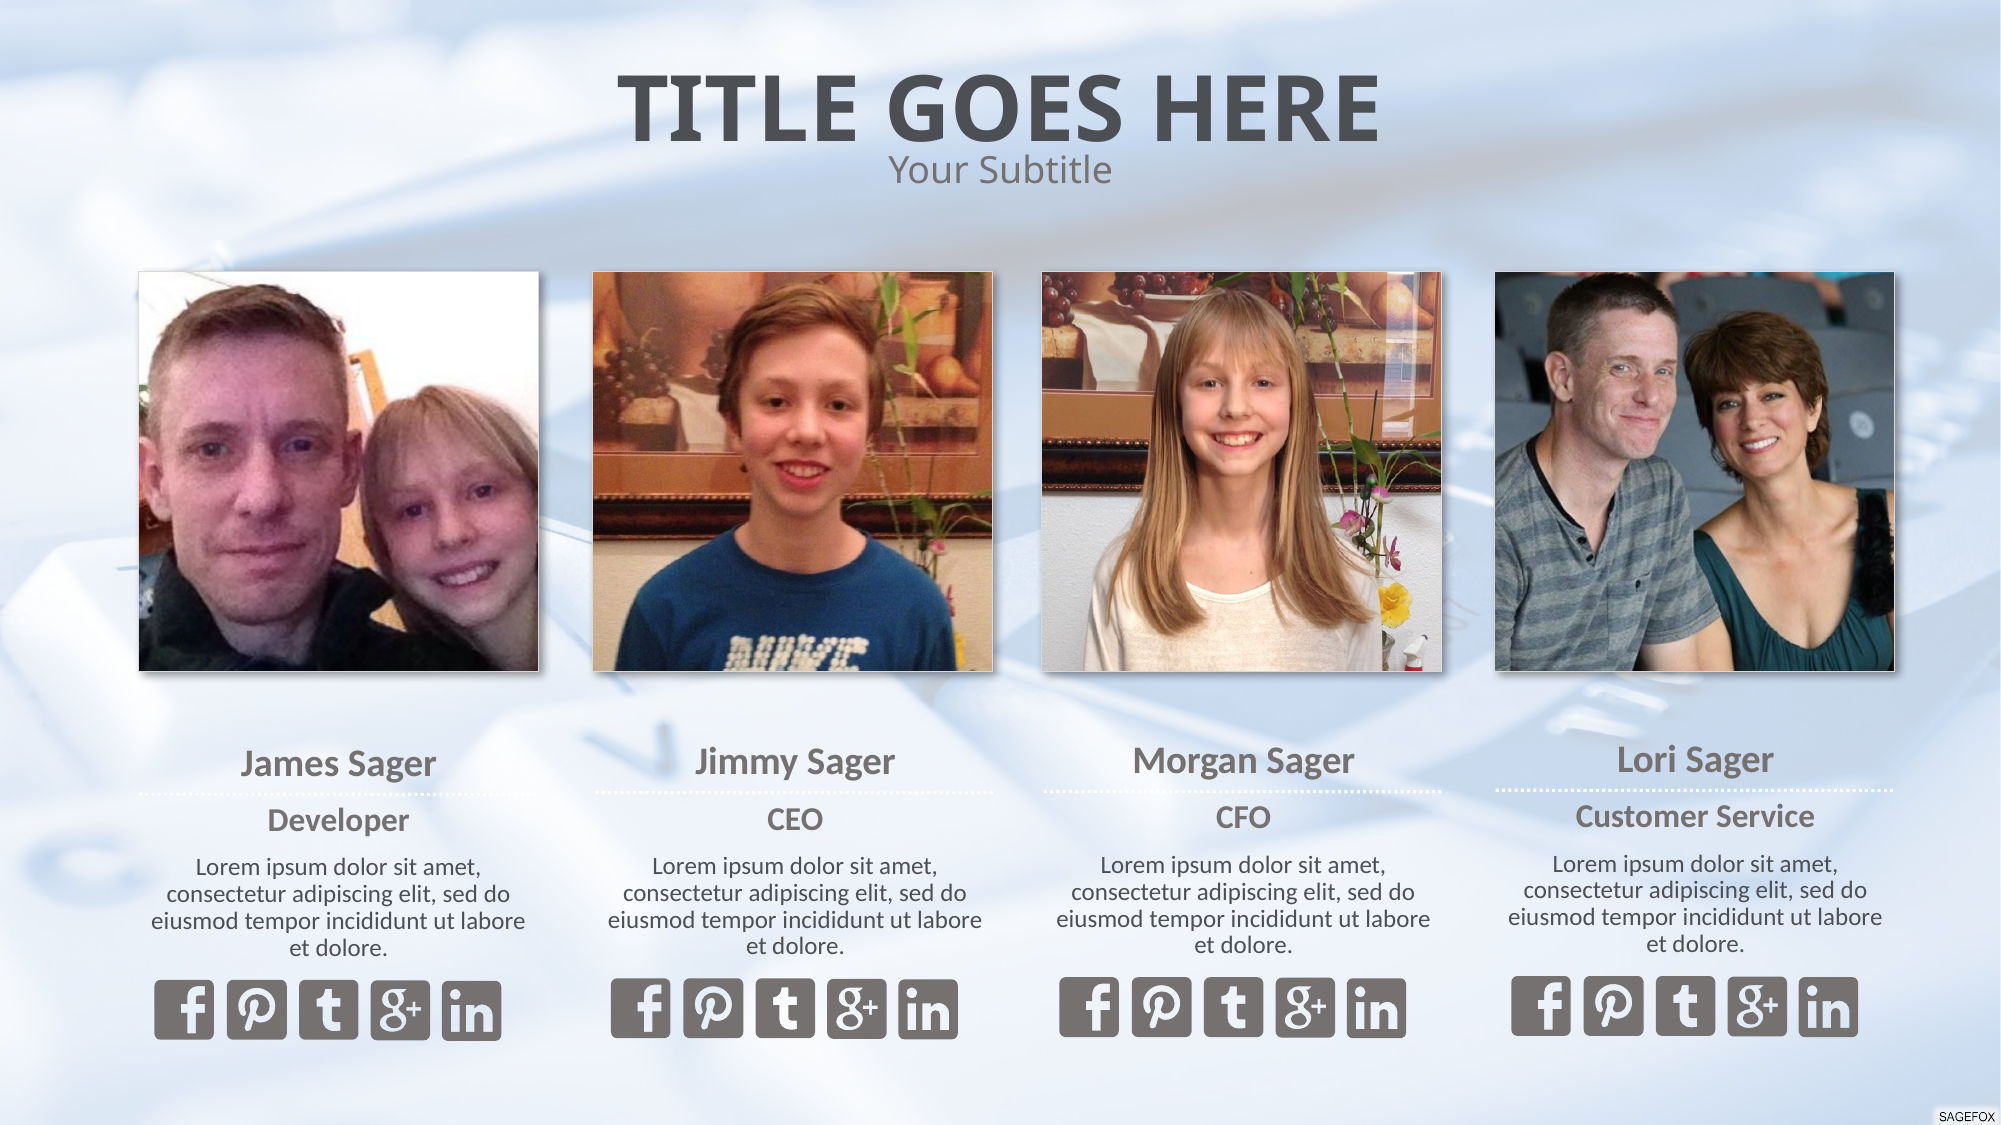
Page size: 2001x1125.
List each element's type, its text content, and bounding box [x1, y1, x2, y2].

text_box James Sager [163, 742, 514, 785]
text_box Morgan Sager [1068, 739, 1419, 782]
text_box [1040, 270, 1442, 672]
text_box Customer Service [1520, 796, 1871, 839]
text_box Developer [163, 799, 514, 842]
text_box [138, 270, 540, 672]
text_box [610, 978, 958, 1040]
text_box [1511, 976, 1859, 1038]
text_box Lorem ipsum dolor sit amet, consectetur adipiscing elit, sed do eiusmod tempor incididunt ut labore et dolore. [138, 854, 539, 968]
text_box Lorem ipsum dolor sit amet, consectetur adipiscing elit, sed do eiusmod tempor incididunt ut labore et dolore. [595, 852, 996, 966]
text_box Jimmy Sager [620, 740, 971, 784]
text_box CEO [620, 798, 971, 841]
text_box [1059, 977, 1407, 1039]
text_box CFO [1068, 797, 1419, 840]
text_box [548, 42, 1452, 199]
text_box Lori Sager [1520, 738, 1871, 781]
text_box Lorem ipsum dolor sit amet, consectetur adipiscing elit, sed do eiusmod tempor incididunt ut labore et dolore. [1495, 850, 1896, 964]
picture [1936, 1111, 1997, 1125]
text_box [154, 979, 502, 1041]
text_box [591, 270, 993, 672]
text_box Lorem ipsum dolor sit amet, consectetur adipiscing elit, sed do eiusmod tempor incididunt ut labore et dolore. [1043, 851, 1444, 965]
text_box [1494, 271, 1896, 673]
